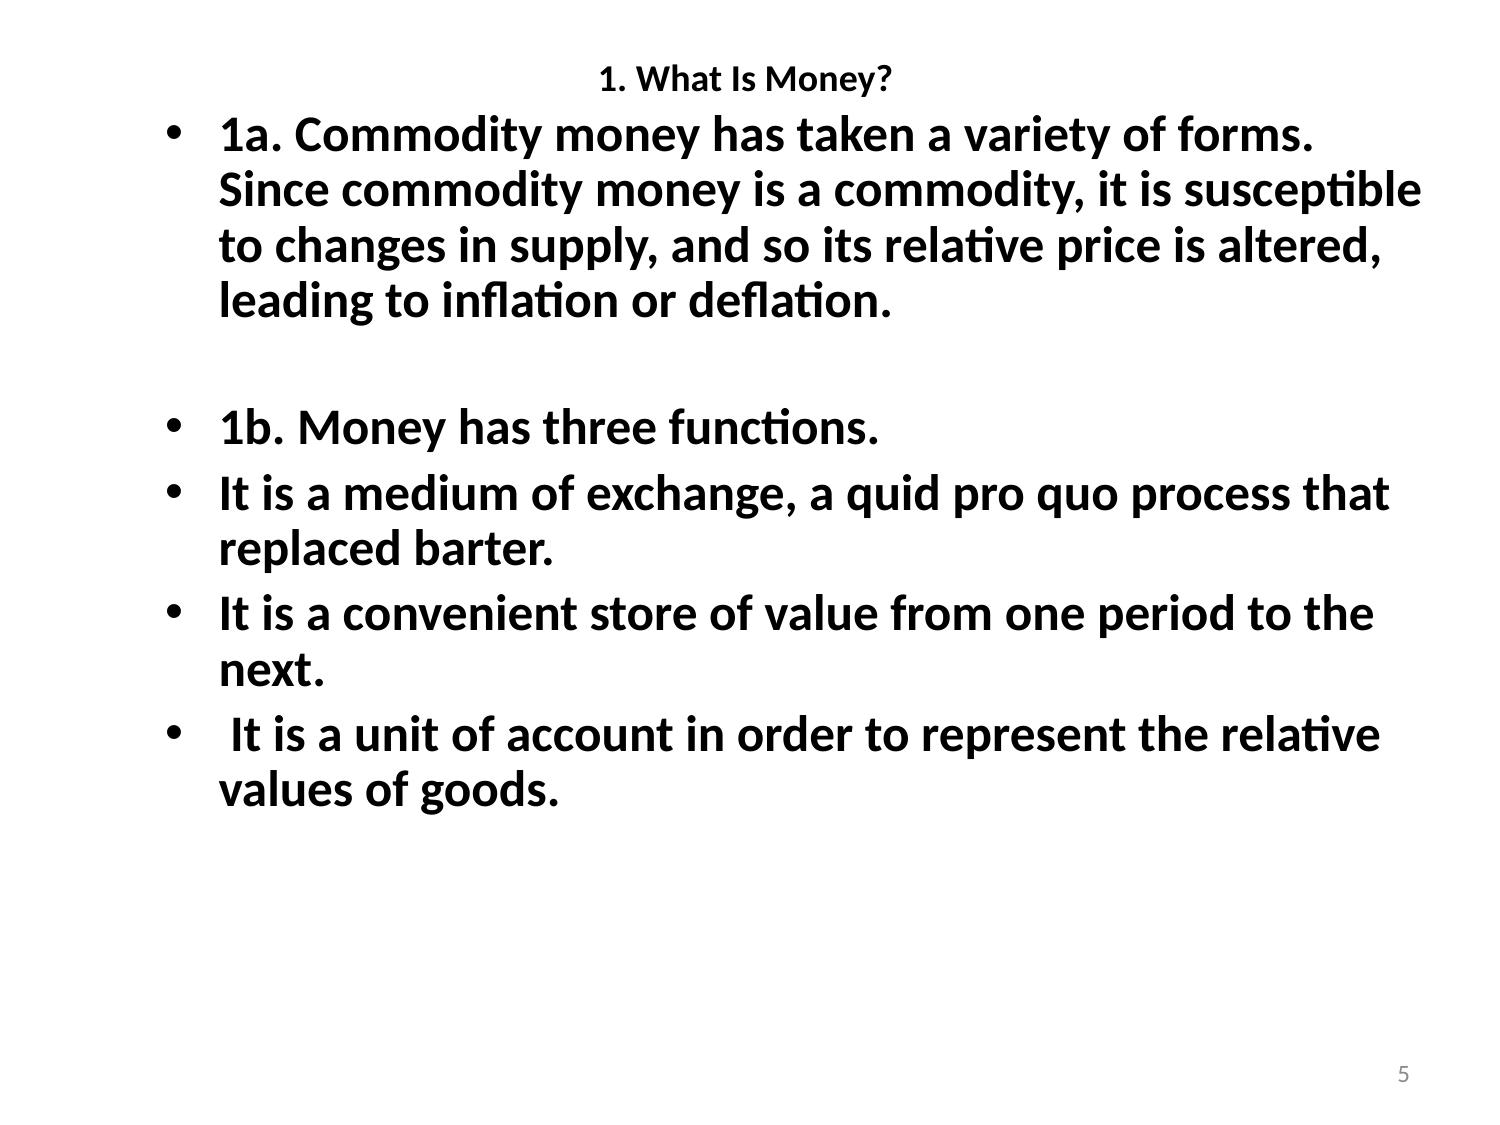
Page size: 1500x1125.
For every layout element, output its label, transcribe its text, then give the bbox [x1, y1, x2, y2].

list 1a. Commodity money has taken a variety of forms. Since commodity money is a commodity, it is susceptible to changes in supply, and so its relative price is altered, leading to inflation or deflation. 1b. Money has three functions. It is a medium of exchange, a quid pro quo process that replaced barter. It is a convenient store of value from one period to the next. It is a unit of account in order to represent the relative values of goods. [150, 99, 1438, 938]
title 1. What Is Money? [75, 45, 1425, 233]
slide_number 5 [1074, 1042, 1425, 1103]
